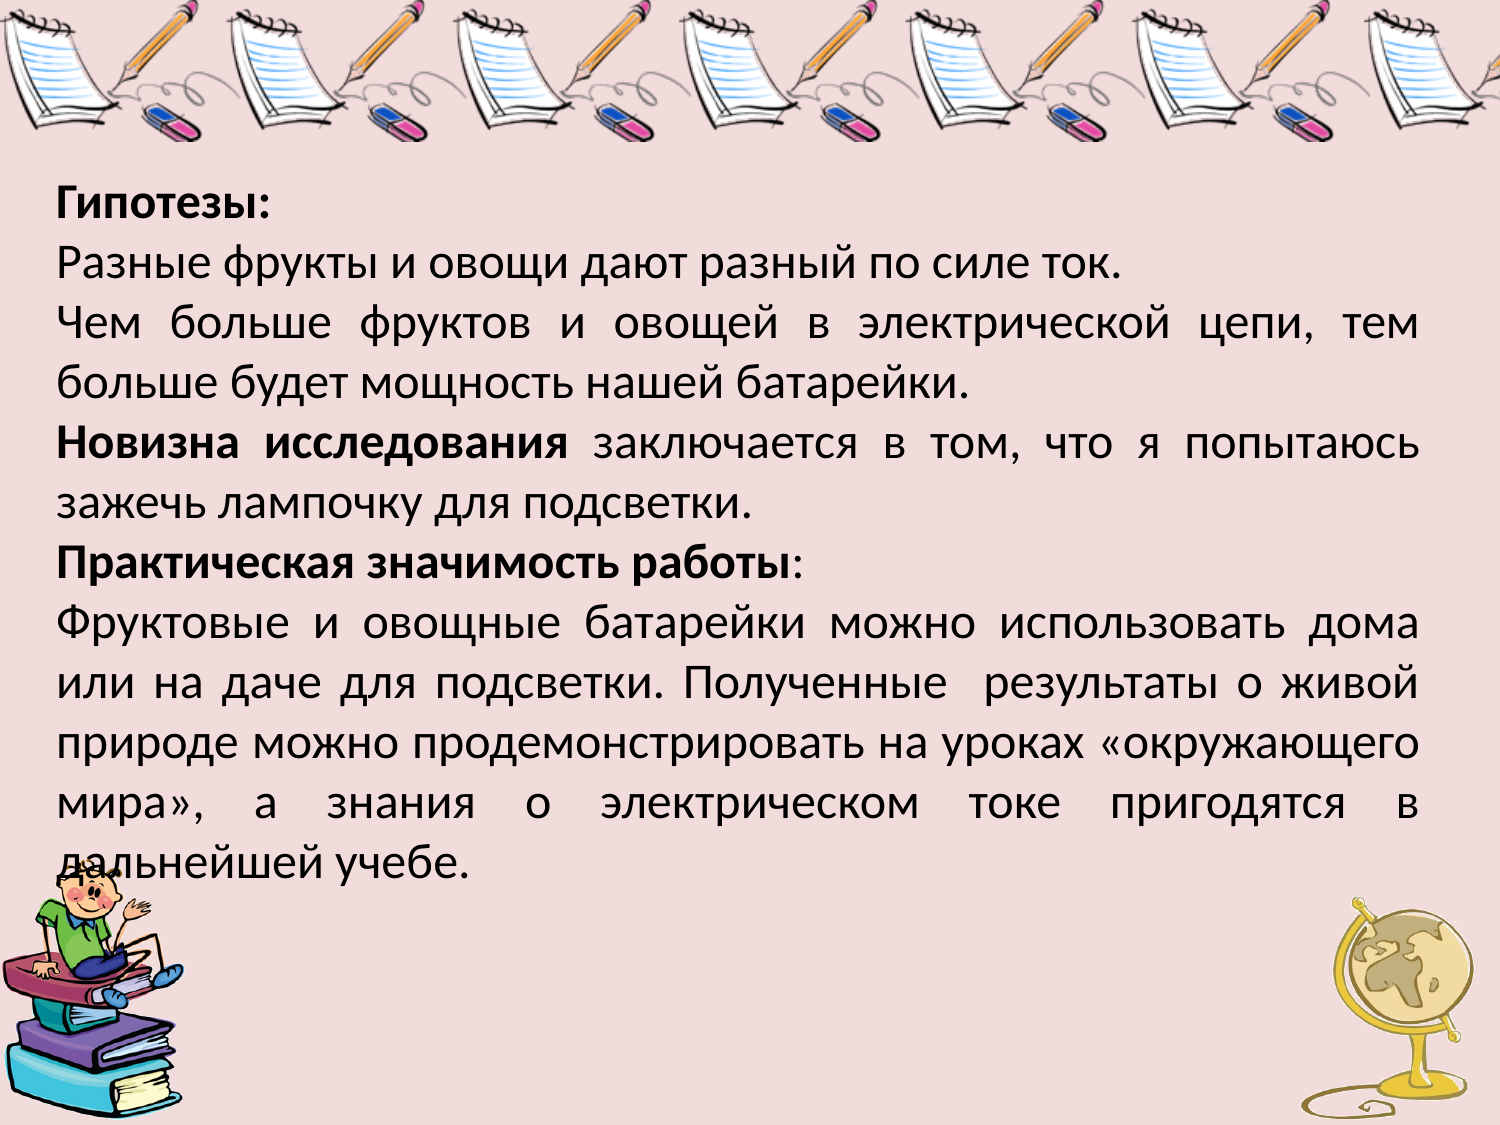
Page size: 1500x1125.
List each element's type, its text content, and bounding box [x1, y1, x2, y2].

picture [0, 858, 190, 1125]
picture [0, 0, 1500, 142]
text_box Гипотезы: Разные фрукты и овощи дают разный по силе ток. Чем больше фруктов и овощей в электрической цепи, тем больше будет мощность нашей батарейки. Новизна исследования заключается в том, что я попытаюсь зажечь лампочку для подсветки. Практическая значимость работы: Фруктовые и овощные батарейки можно использовать дома или на даче для подсветки. Полученные результаты о живой природе можно продемонстрировать на уроках «окружающего мира», а знания о электрическом токе пригодятся в дальнейшей учебе. [41, 160, 1436, 986]
picture [1284, 887, 1500, 1125]
